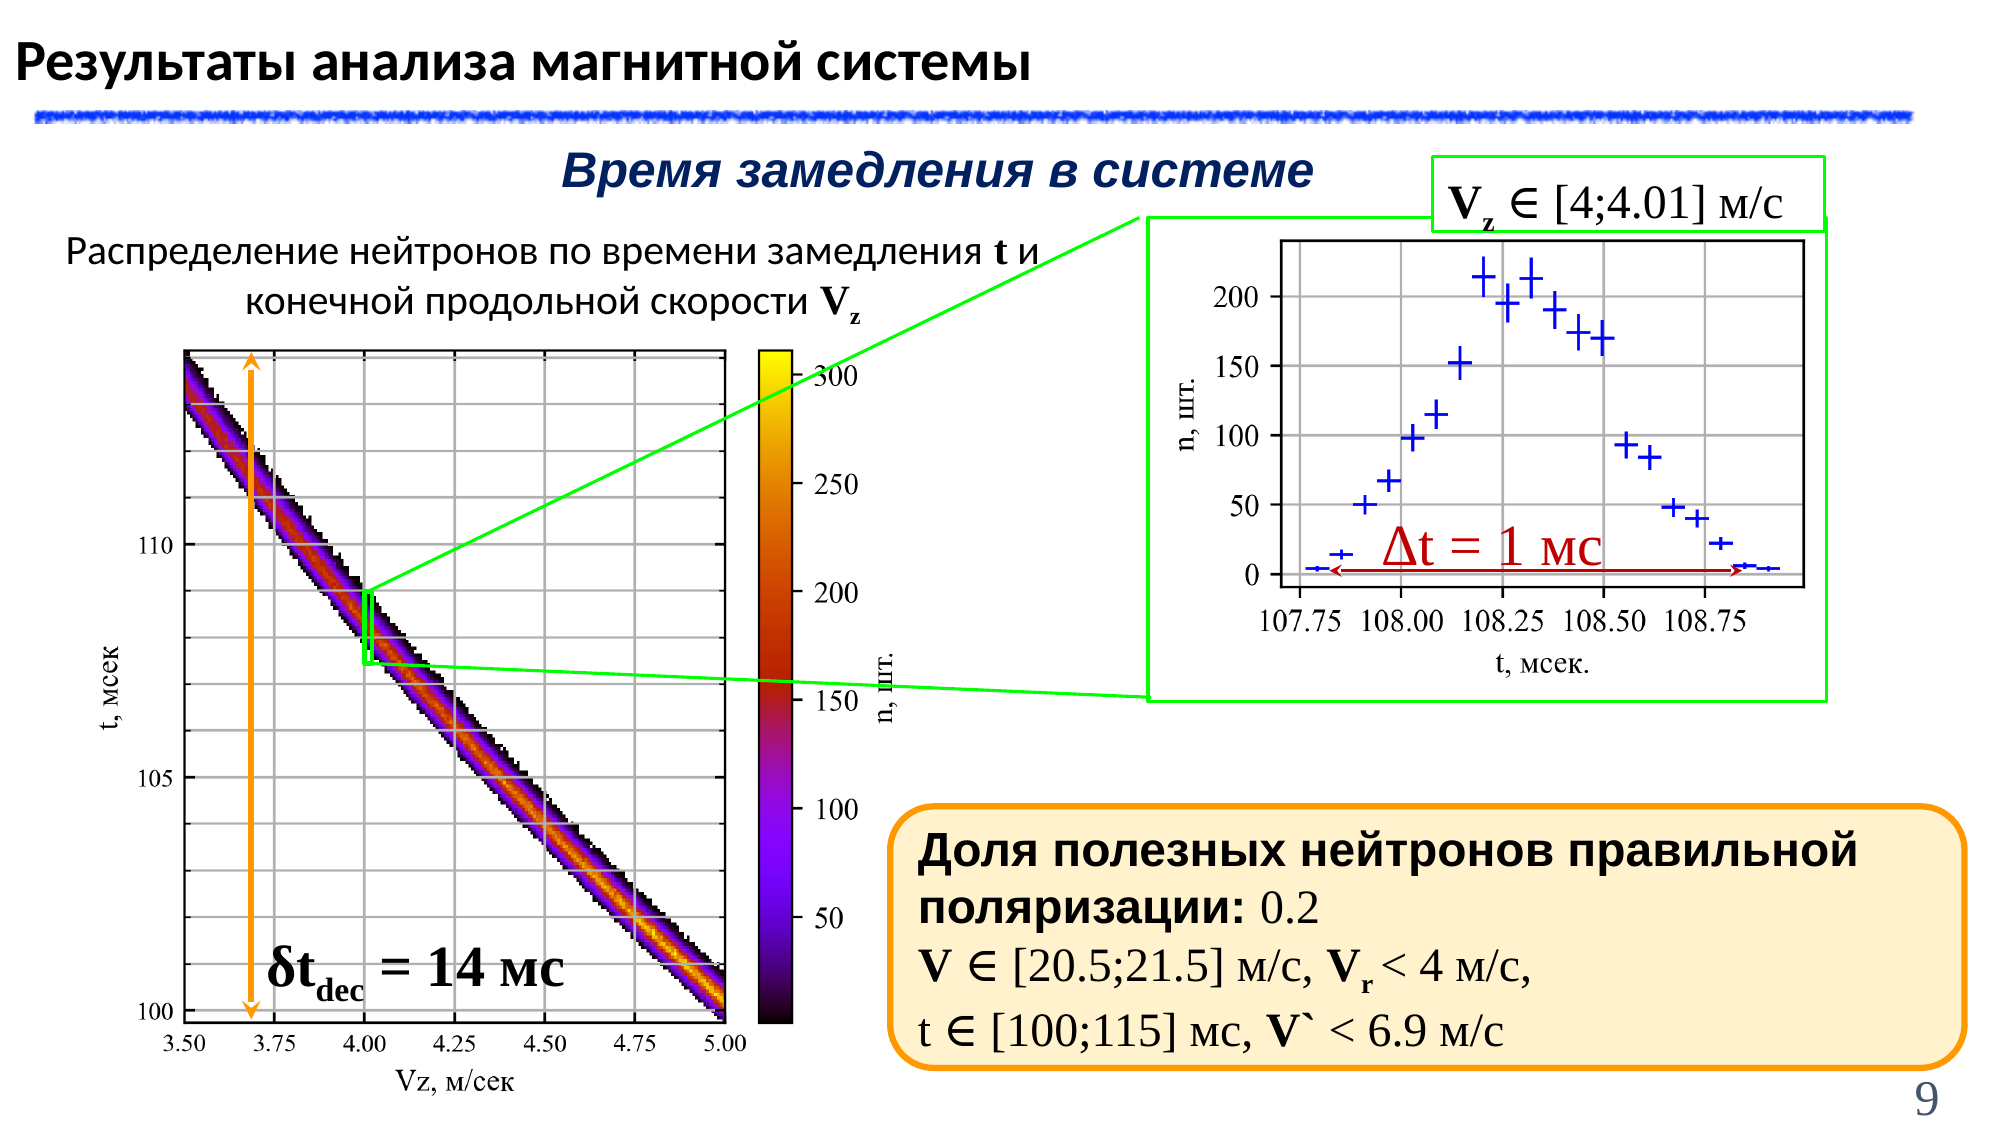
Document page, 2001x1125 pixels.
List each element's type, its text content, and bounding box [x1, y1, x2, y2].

picture [73, 329, 921, 1118]
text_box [367, 217, 1140, 592]
text_box Vz ∈ [4;4.01] м/с [1432, 156, 1825, 218]
text_box Результаты анализа магнитной системы [0, 14, 1977, 101]
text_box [367, 663, 1152, 698]
picture [1149, 218, 1826, 701]
text_box 9 [1894, 1045, 2000, 1098]
text_box Распределение нейтронов по времени замедления t и конечной продольной скорости Vz [32, 207, 1074, 312]
picture [26, 110, 1921, 124]
text_box Время замедления в системе [546, 135, 1454, 205]
text_box Доля полезных нейтронов правильной поляризации: 0.2 V ∈ [20.5;21.5] м/с, Vr < 4 м/с, t ∈ [100;115] мс, V` < 6.9 м/с [926, 806, 1965, 1068]
